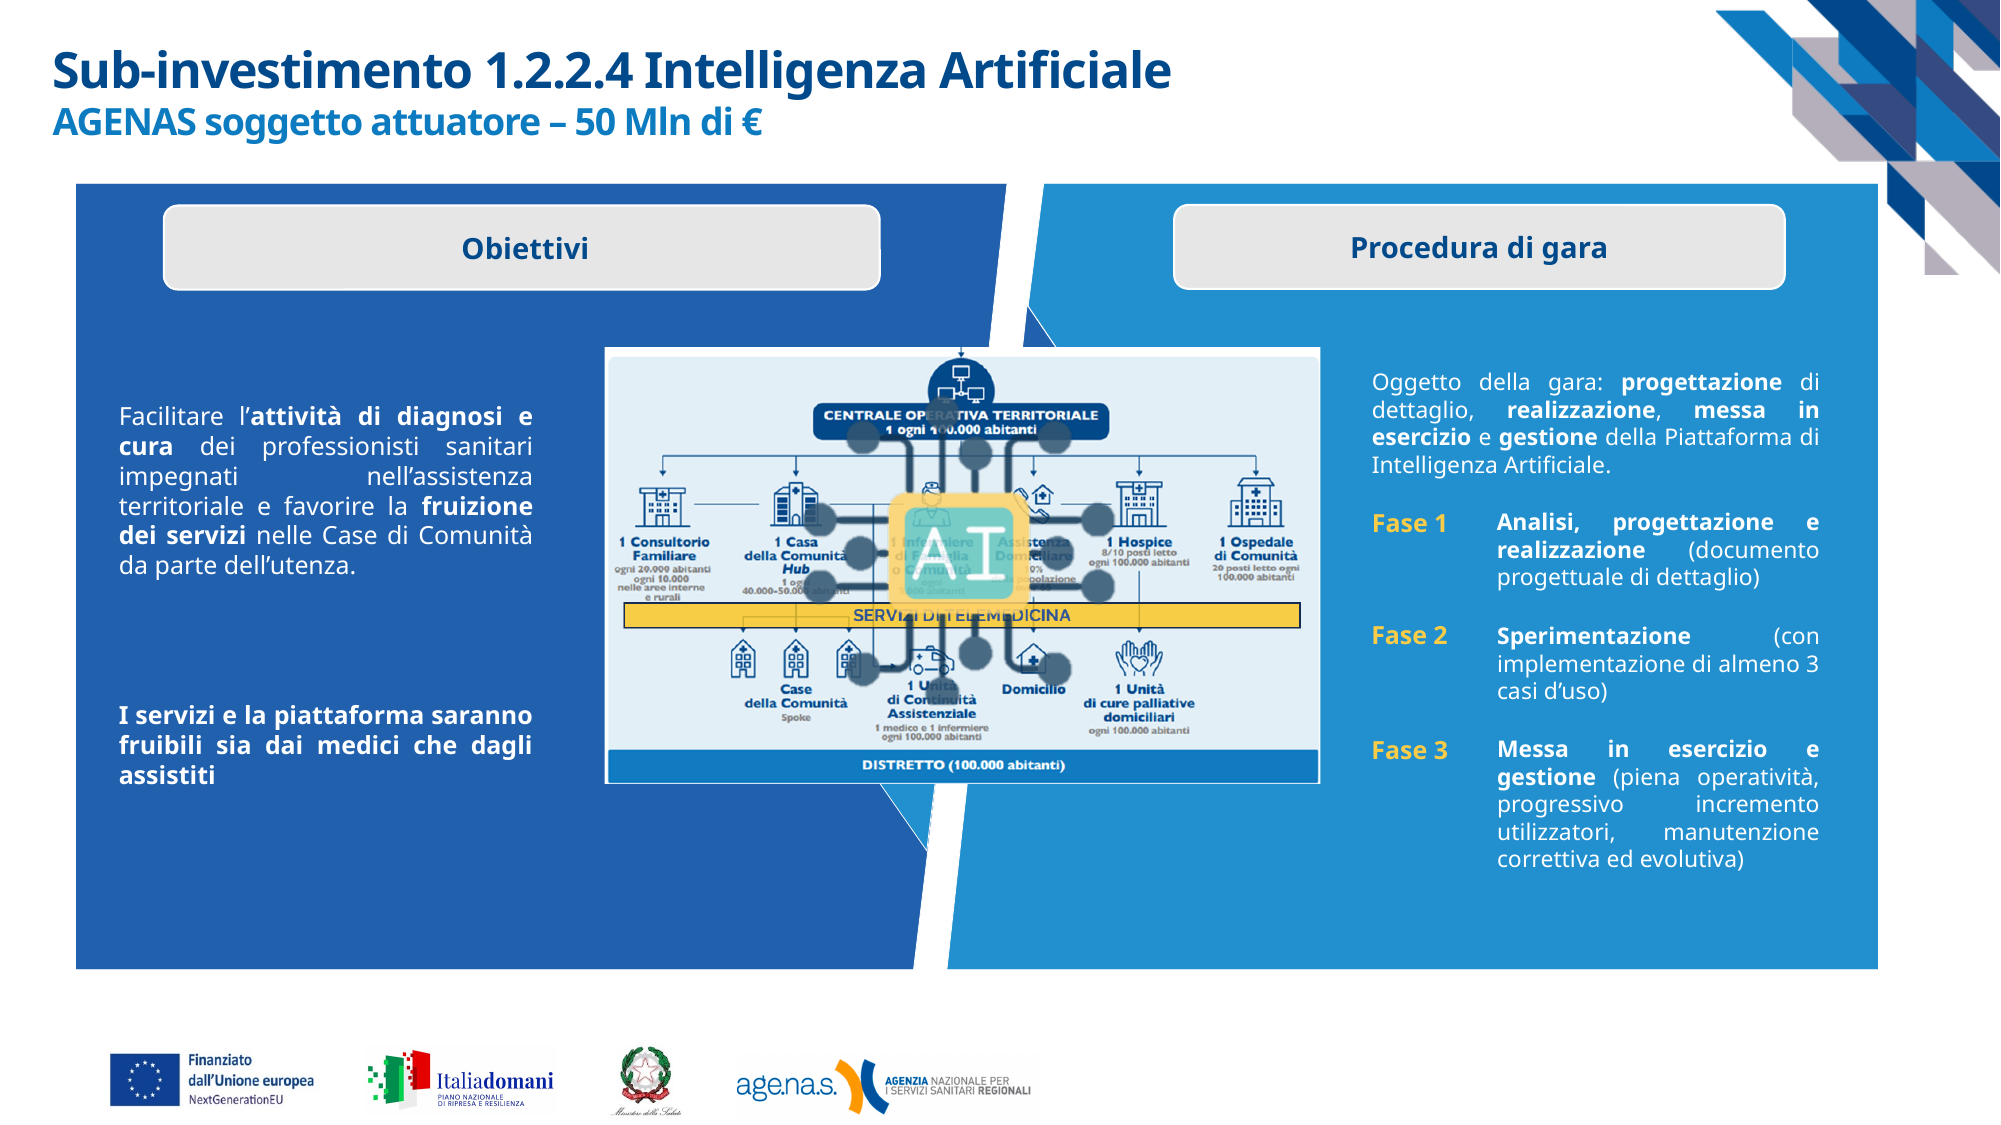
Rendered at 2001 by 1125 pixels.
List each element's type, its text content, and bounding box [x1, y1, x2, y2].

picture [103, 1047, 325, 1113]
picture [364, 1045, 557, 1116]
picture [604, 347, 1321, 784]
picture [1715, 0, 2000, 274]
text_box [75, 183, 1879, 970]
picture [733, 1052, 1041, 1118]
picture [595, 1036, 694, 1125]
text_box Sub-investimento 1.2.2.4 Intelligenza Artificiale AGENAS soggetto attuatore – 50 Mln di € [37, 30, 1715, 151]
